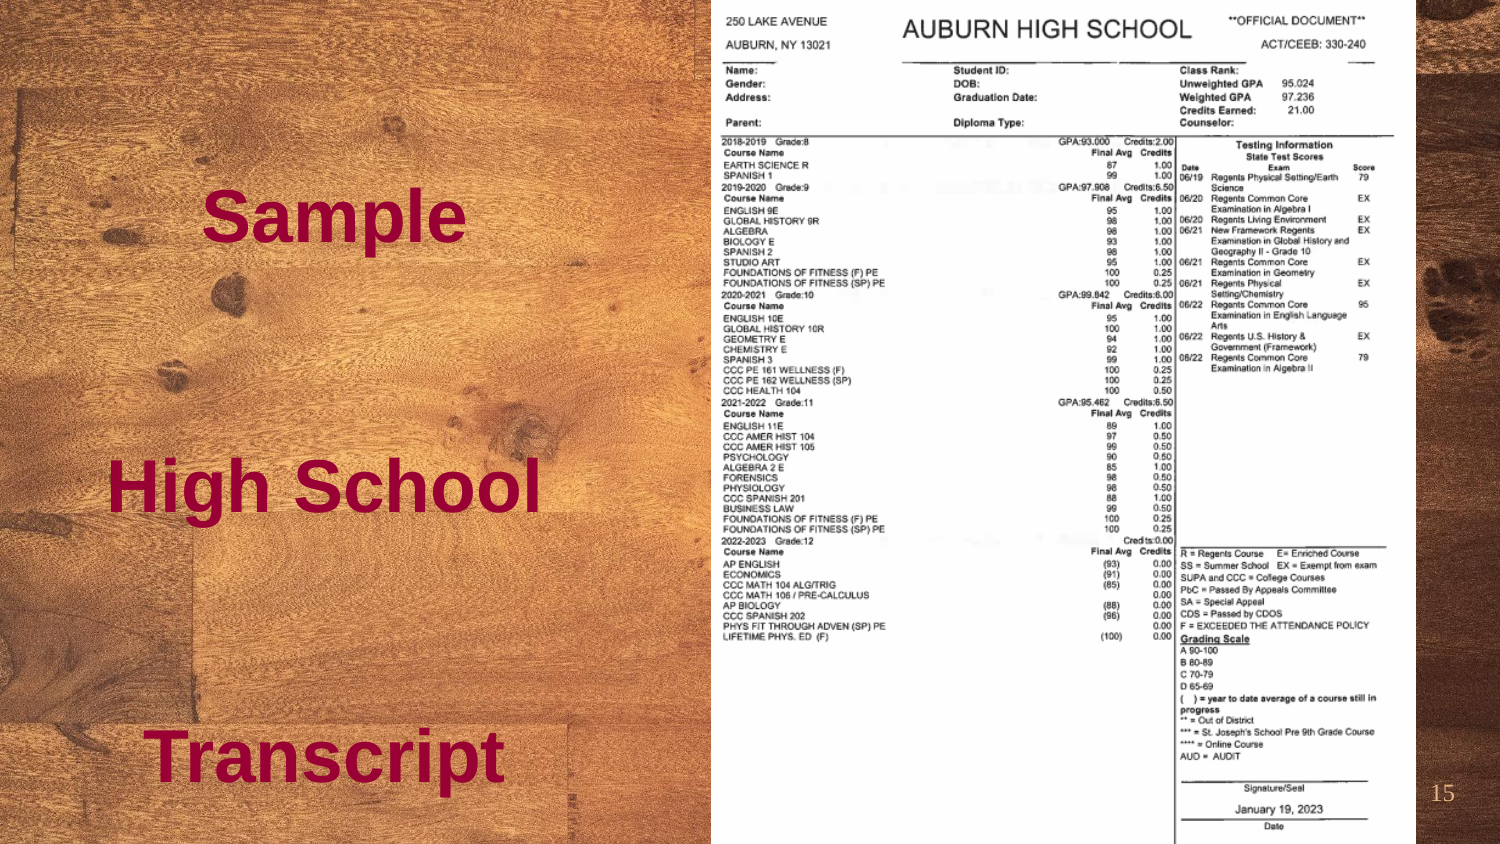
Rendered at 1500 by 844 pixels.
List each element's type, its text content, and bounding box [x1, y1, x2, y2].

picture [0, 0, 1500, 844]
slide_number 15 [1421, 759, 1471, 824]
text_box Sample High School Transcript [66, 69, 605, 805]
